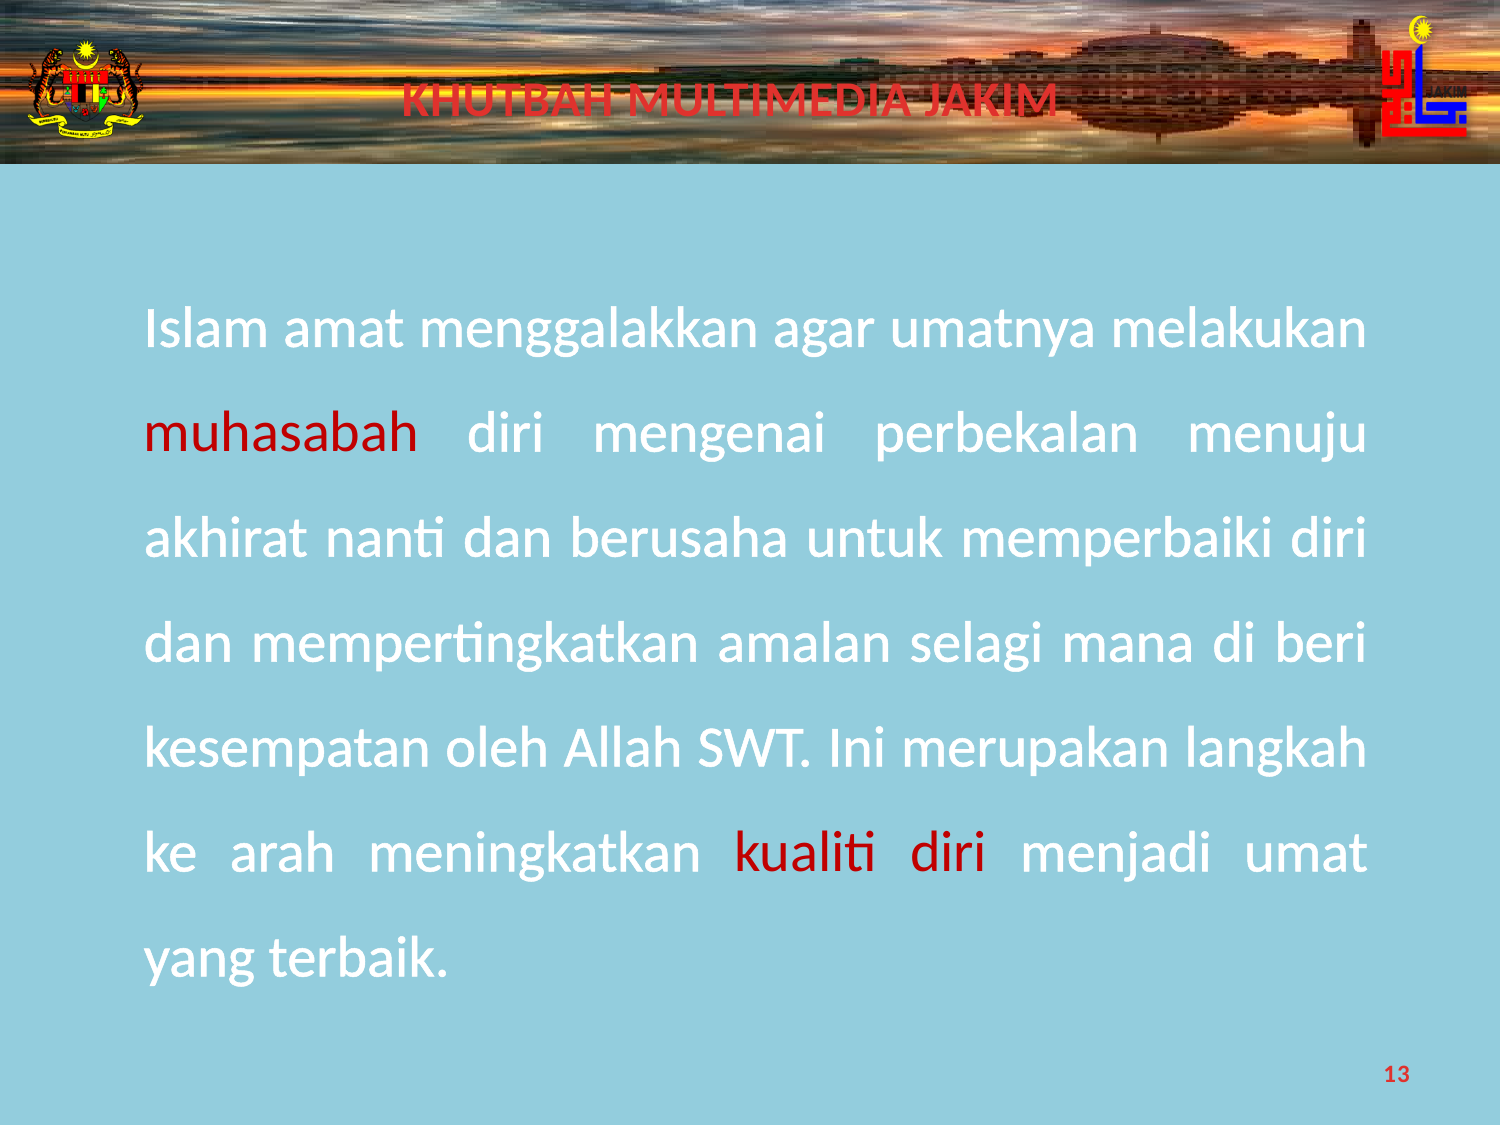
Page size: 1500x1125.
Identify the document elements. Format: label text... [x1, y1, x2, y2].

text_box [0, 0, 1500, 165]
slide_number 13 [1074, 1042, 1425, 1103]
text_box Islam amat menggalakkan agar umatnya melakukan muhasabah diri mengenai perbekalan menuju akhirat nanti dan berusaha untuk memperbaiki diri dan mempertingkatkan amalan selagi mana di beri kesempatan oleh Allah SWT. Ini merupakan langkah ke arah meningkatkan kualiti diri menjadi umat yang terbaik. [128, 246, 1383, 996]
